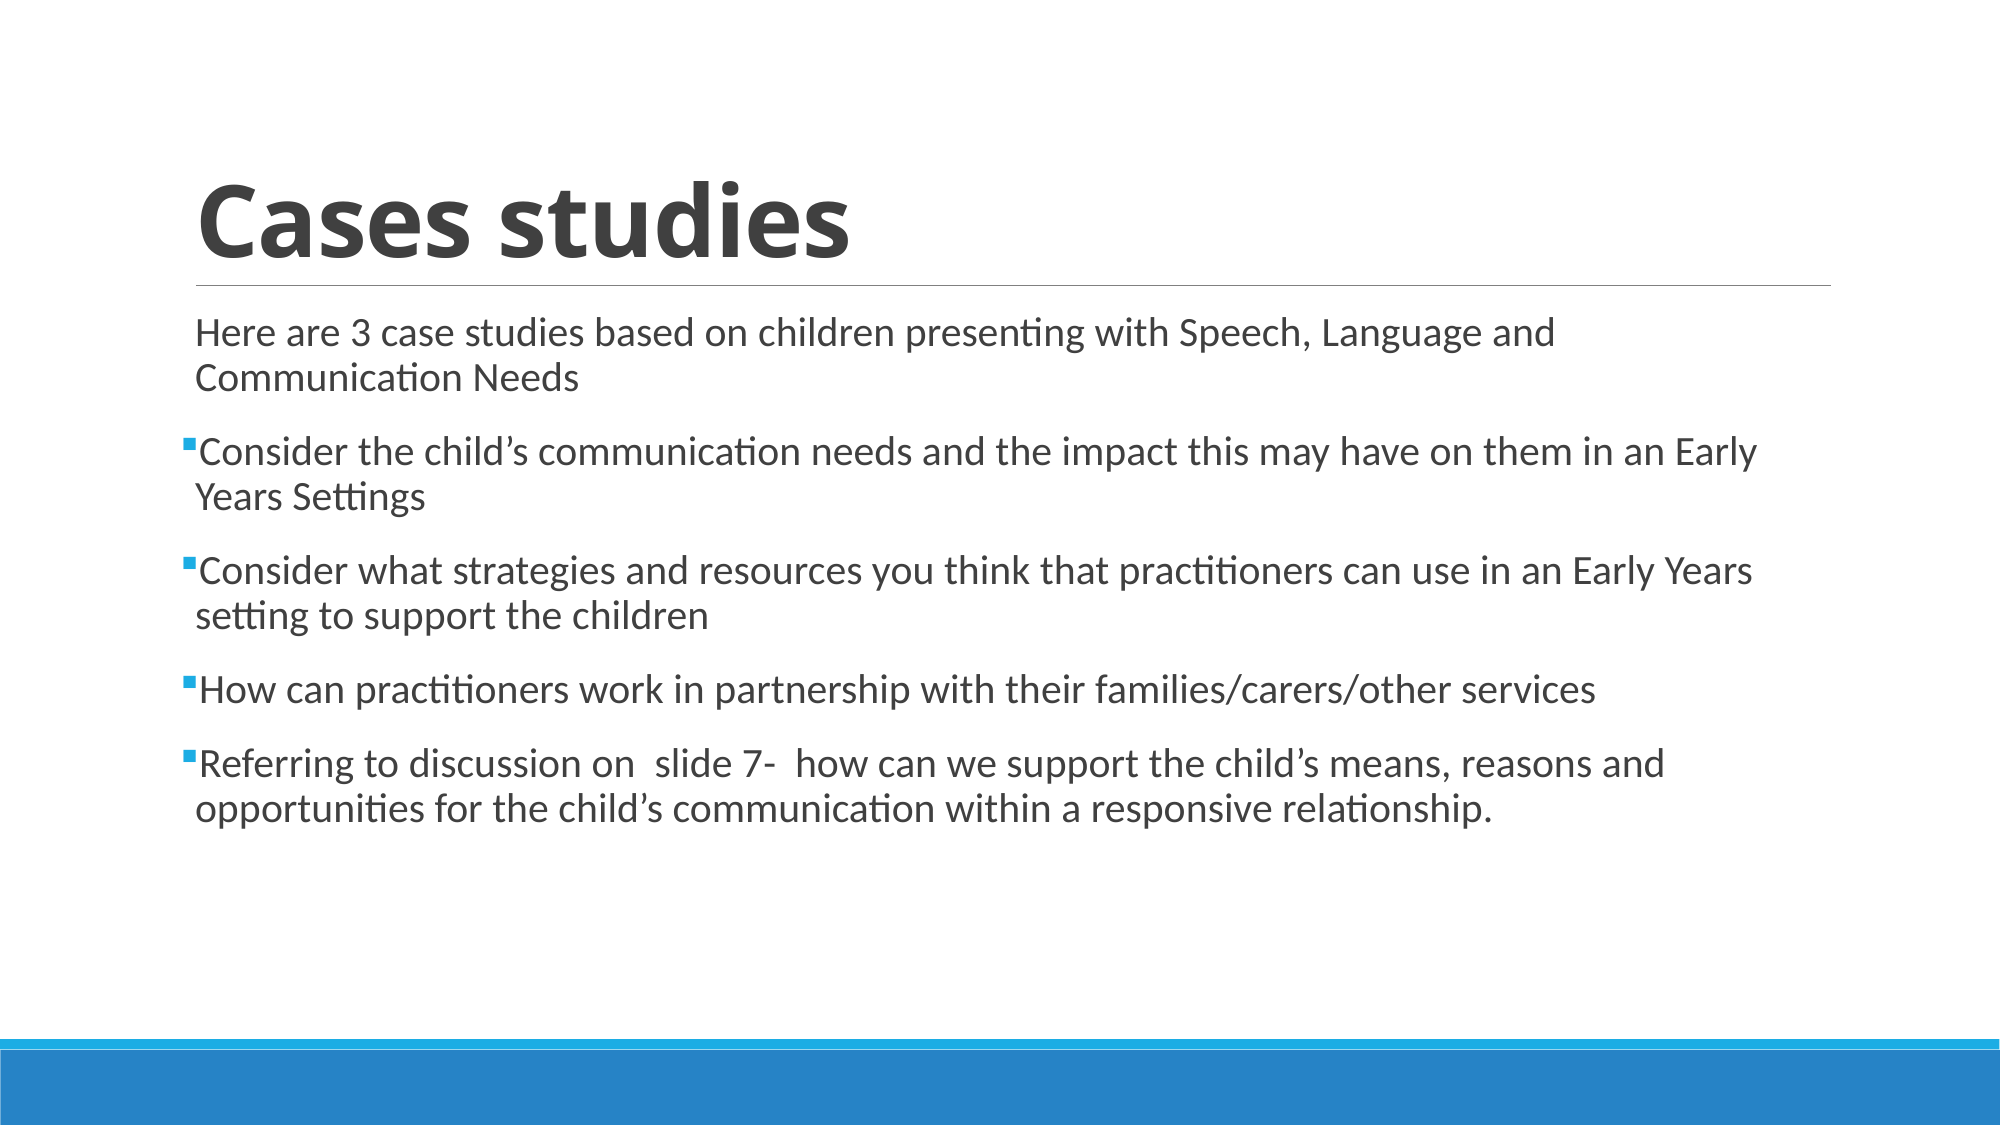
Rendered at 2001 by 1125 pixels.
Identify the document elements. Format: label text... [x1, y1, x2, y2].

title Cases studies [180, 47, 1830, 285]
list Here are 3 case studies based on children presenting with Speech, Language and Communication Needs Consider the child’s communication needs and the impact this may have on them in an Early Years Settings Consider what strategies and resources you think that practitioners can use in an Early Years setting to support the children How can practitioners work in partnership with their families/carers/other services Referring to discussion on slide 7- how can we support the child’s means, reasons and opportunities for the child’s communication within a responsive relationship. [180, 302, 1830, 963]
